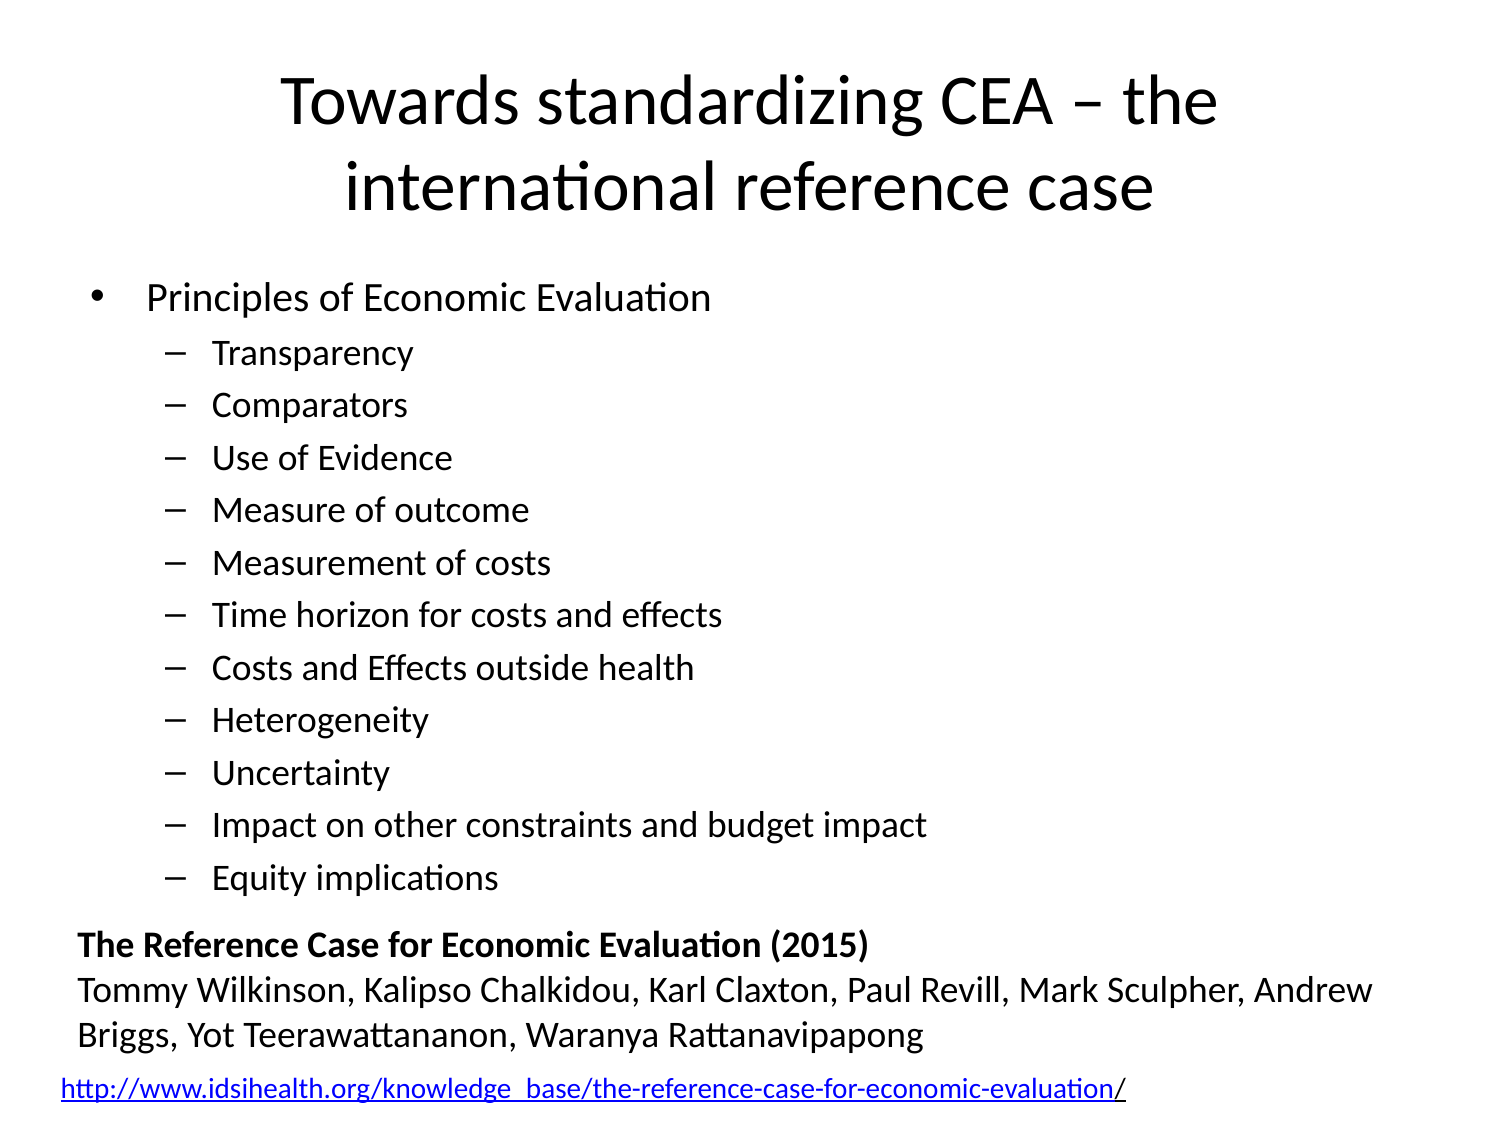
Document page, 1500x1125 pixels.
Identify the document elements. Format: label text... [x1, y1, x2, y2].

title Towards standardizing CEA – the international reference case [75, 45, 1425, 233]
text_box The Reference Case for Economic Evaluation (2015) Tommy Wilkinson, Kalipso Chalkidou, Karl Claxton, Paul Revill, Mark Sculpher, Andrew Briggs, Yot Teerawattananon, Waranya Rattanavipapong [62, 912, 1438, 1108]
list Principles of Economic Evaluation Transparency Comparators Use of Evidence Measure of outcome Measurement of costs Time horizon for costs and effects Costs and Effects outside health Heterogeneity Uncertainty Impact on other constraints and budget impact Equity implications [75, 262, 1425, 912]
text_box http://www.idsihealth.org/knowledge_base/the-reference-case-for-economic-evaluation/ [45, 1061, 1409, 1112]
